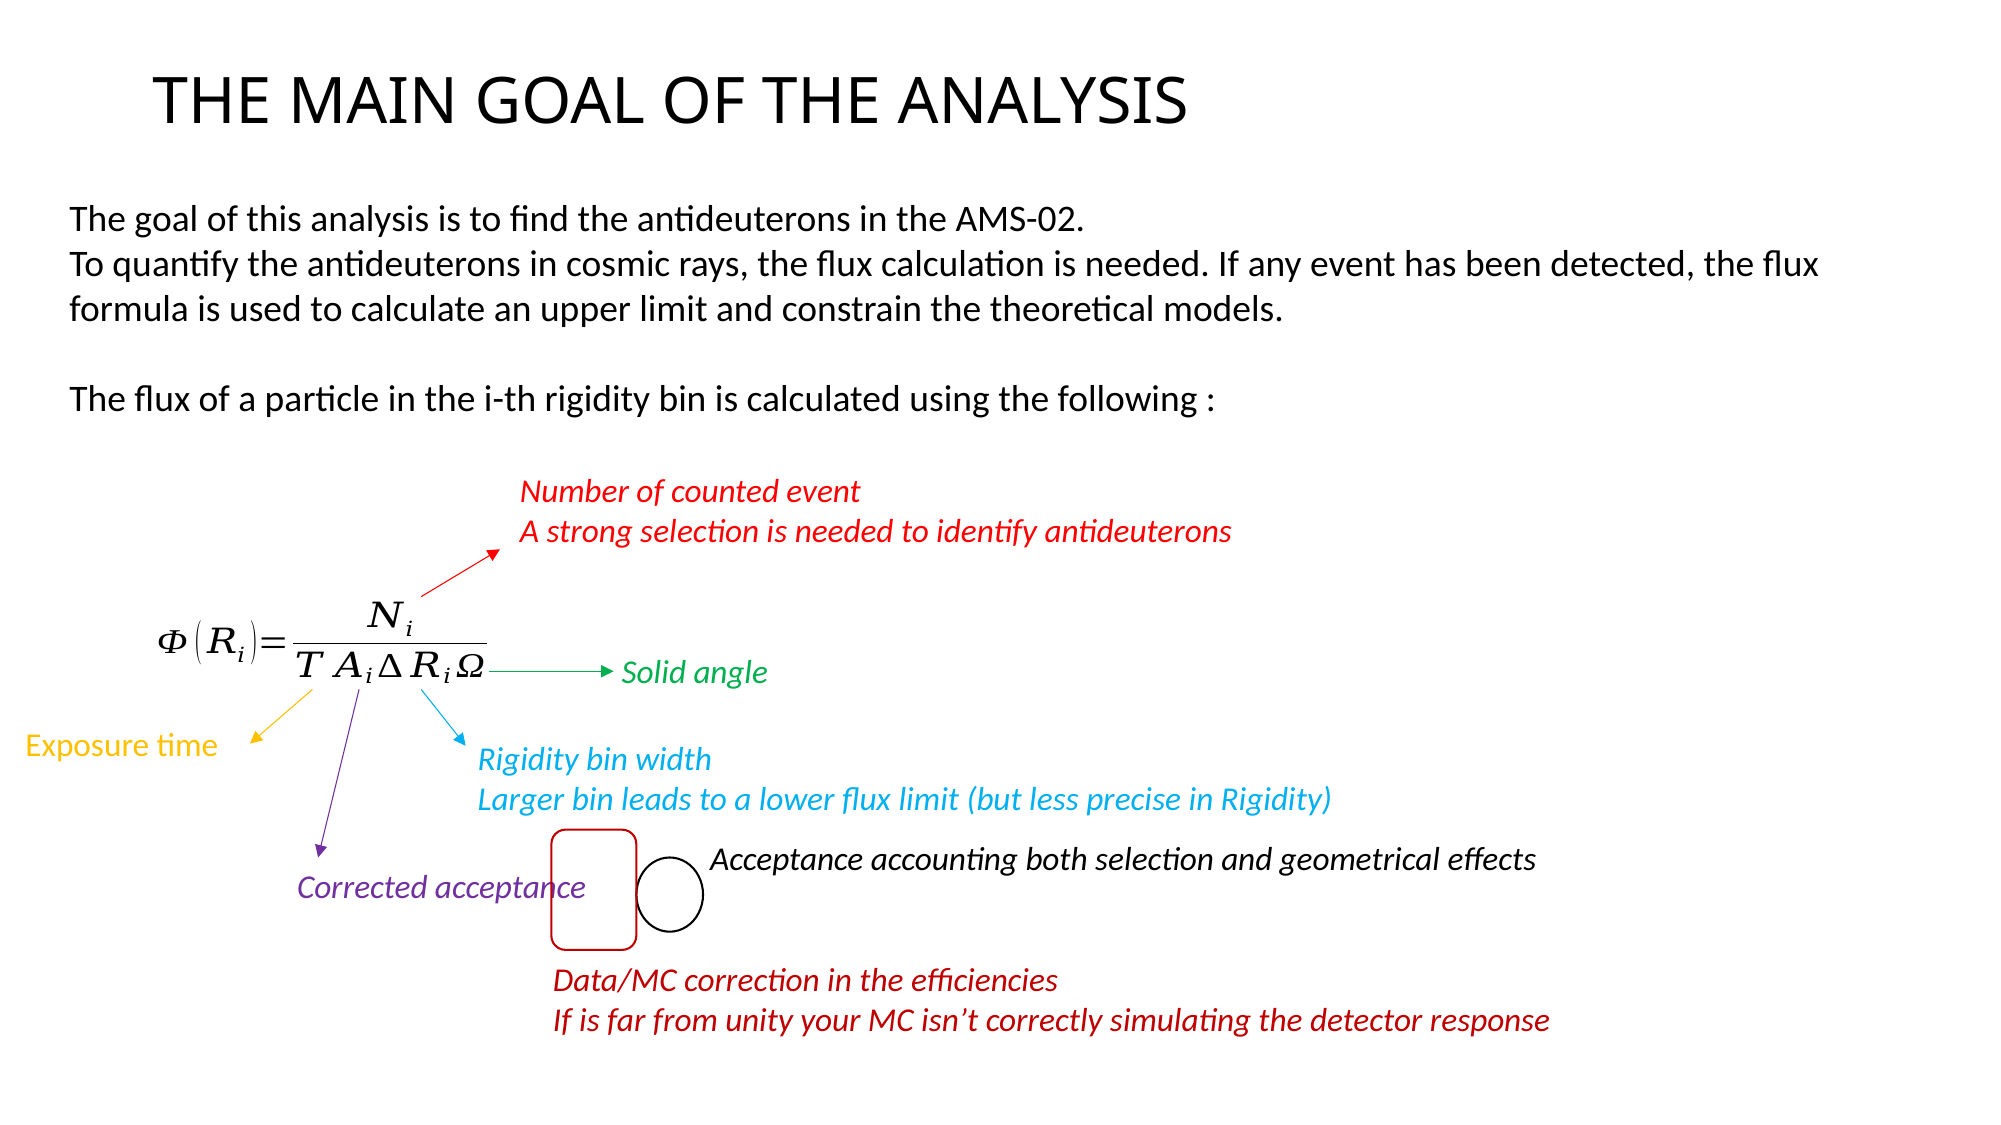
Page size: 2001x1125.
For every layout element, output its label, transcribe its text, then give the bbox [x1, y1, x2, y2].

text_box Acceptance accounting both selection and geometrical effects [695, 829, 1553, 885]
title THE MAIN GOAL OF THE ANALYSIS [137, 59, 1328, 146]
text_box Number of counted event A strong selection is needed to identify antideuterons [505, 462, 1249, 557]
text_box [421, 549, 500, 597]
text_box Data/MC correction in the efficiencies If is far from unity your MC isn’t correctly simulating the detector response [538, 951, 1583, 1046]
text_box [421, 689, 466, 746]
text_box Exposure time [10, 716, 250, 771]
text_box The goal of this analysis is to find the antideuterons in the AMS-02. To quantify the antideuterons in cosmic rays, the flux calculation is needed. If any event has been detected, the flux formula is used to calculate an upper limit and constrain the theoretical models. The flux of a particle in the i-th rigidity bin is calculated using the following : [54, 187, 1906, 427]
text_box [550, 828, 638, 951]
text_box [318, 689, 360, 858]
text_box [249, 689, 313, 745]
text_box [638, 856, 705, 933]
text_box Rigidity bin width Larger bin leads to a lower flux limit (but less precise in Rigidity) [462, 730, 1349, 825]
text_box Solid angle [606, 642, 784, 698]
